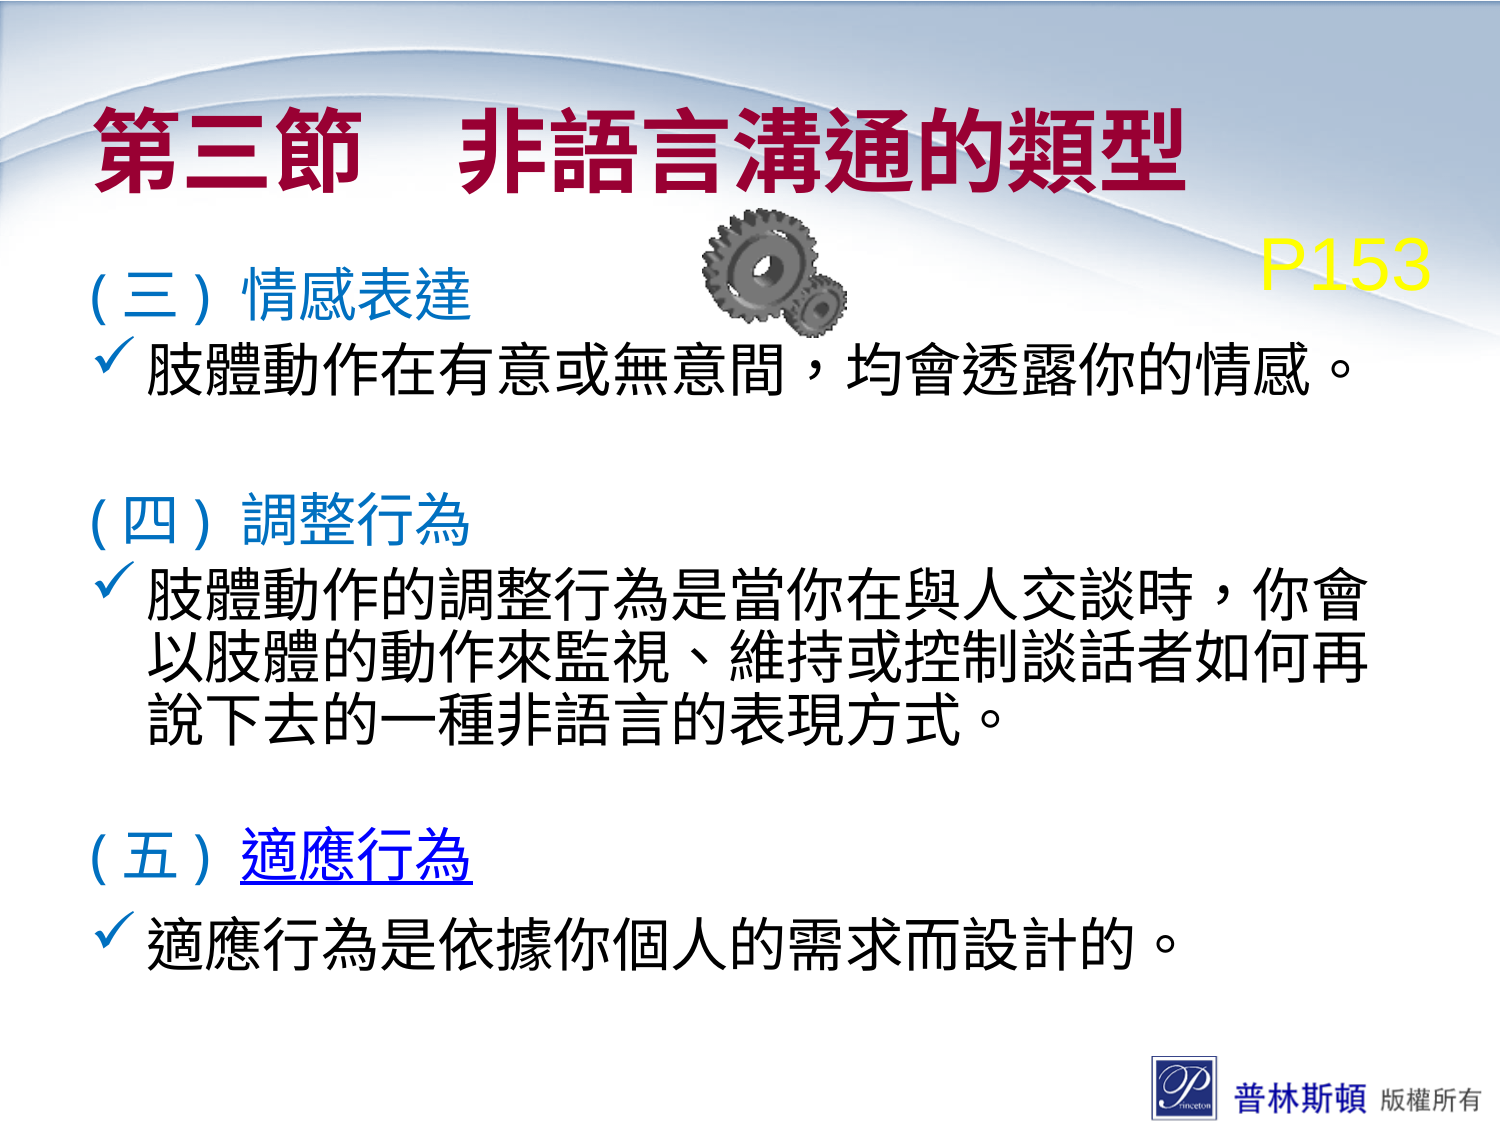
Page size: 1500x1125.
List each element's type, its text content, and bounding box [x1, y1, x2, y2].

list (三) 情感表達 肢體動作在有意或無意間，均會透露你的情感。 (四) 調整行為 肢體動作的調整行為是當你在與人交談時，你會以肢體的動作來監視、維持或控制談話者如何再說下去的一種非語言的表現方式。 (五) 適應行為 適應行為是依據你個人的需求而設計的。 [75, 257, 1430, 1079]
title 第三節 非語言溝通的類型 [75, 54, 1459, 243]
picture [1151, 1056, 1500, 1125]
picture [702, 207, 847, 339]
text_box P153 [1243, 208, 1459, 313]
